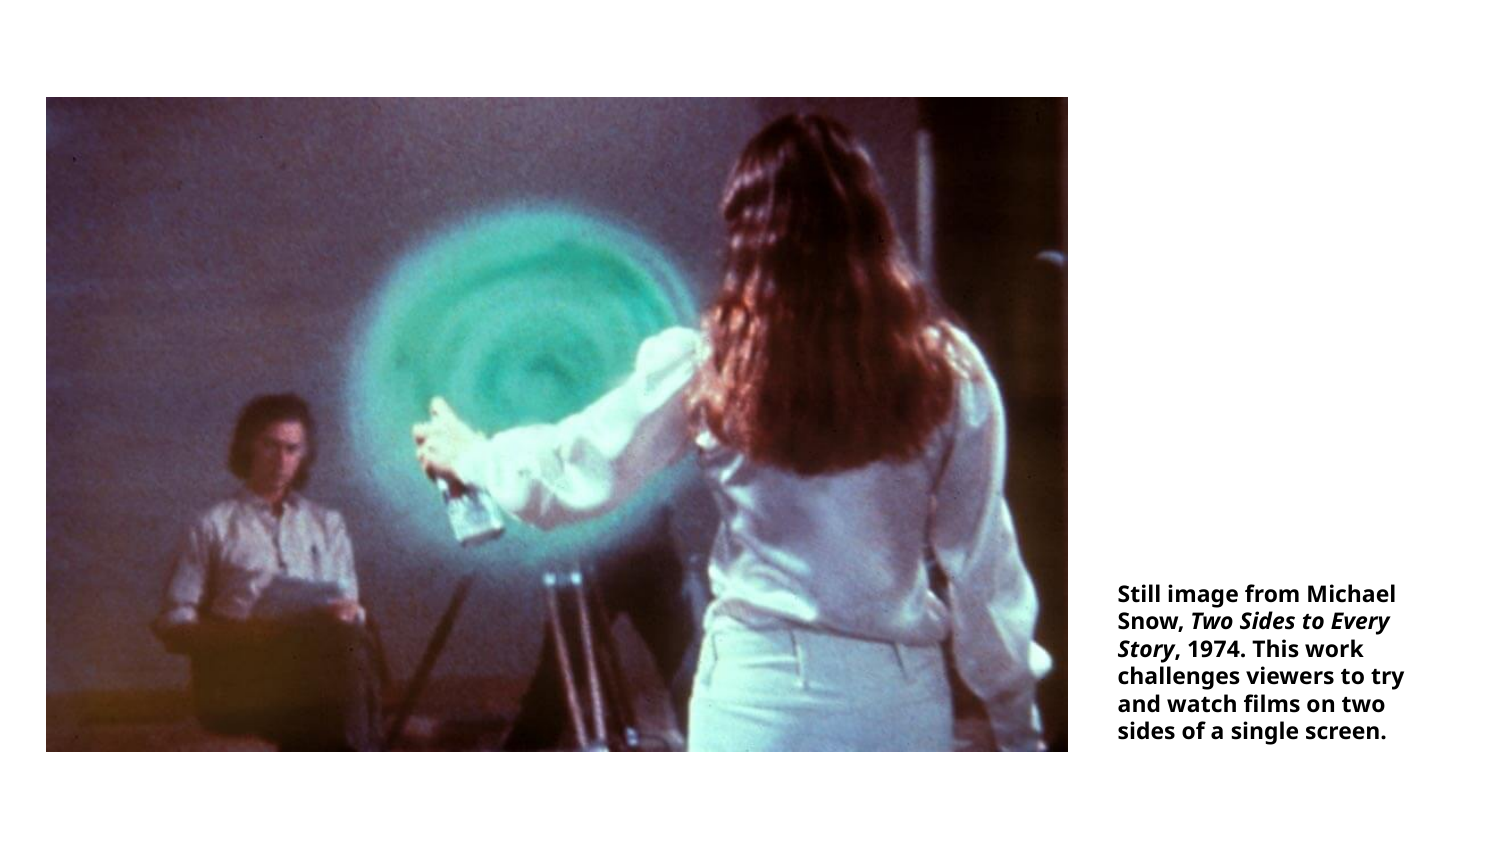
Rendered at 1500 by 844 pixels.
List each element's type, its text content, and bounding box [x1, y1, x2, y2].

text_box Still image from Michael Snow, Two Sides to Every Story, 1974. This work challenges viewers to try and watch films on two sides of a single screen. [1106, 573, 1455, 750]
picture [46, 97, 1068, 752]
